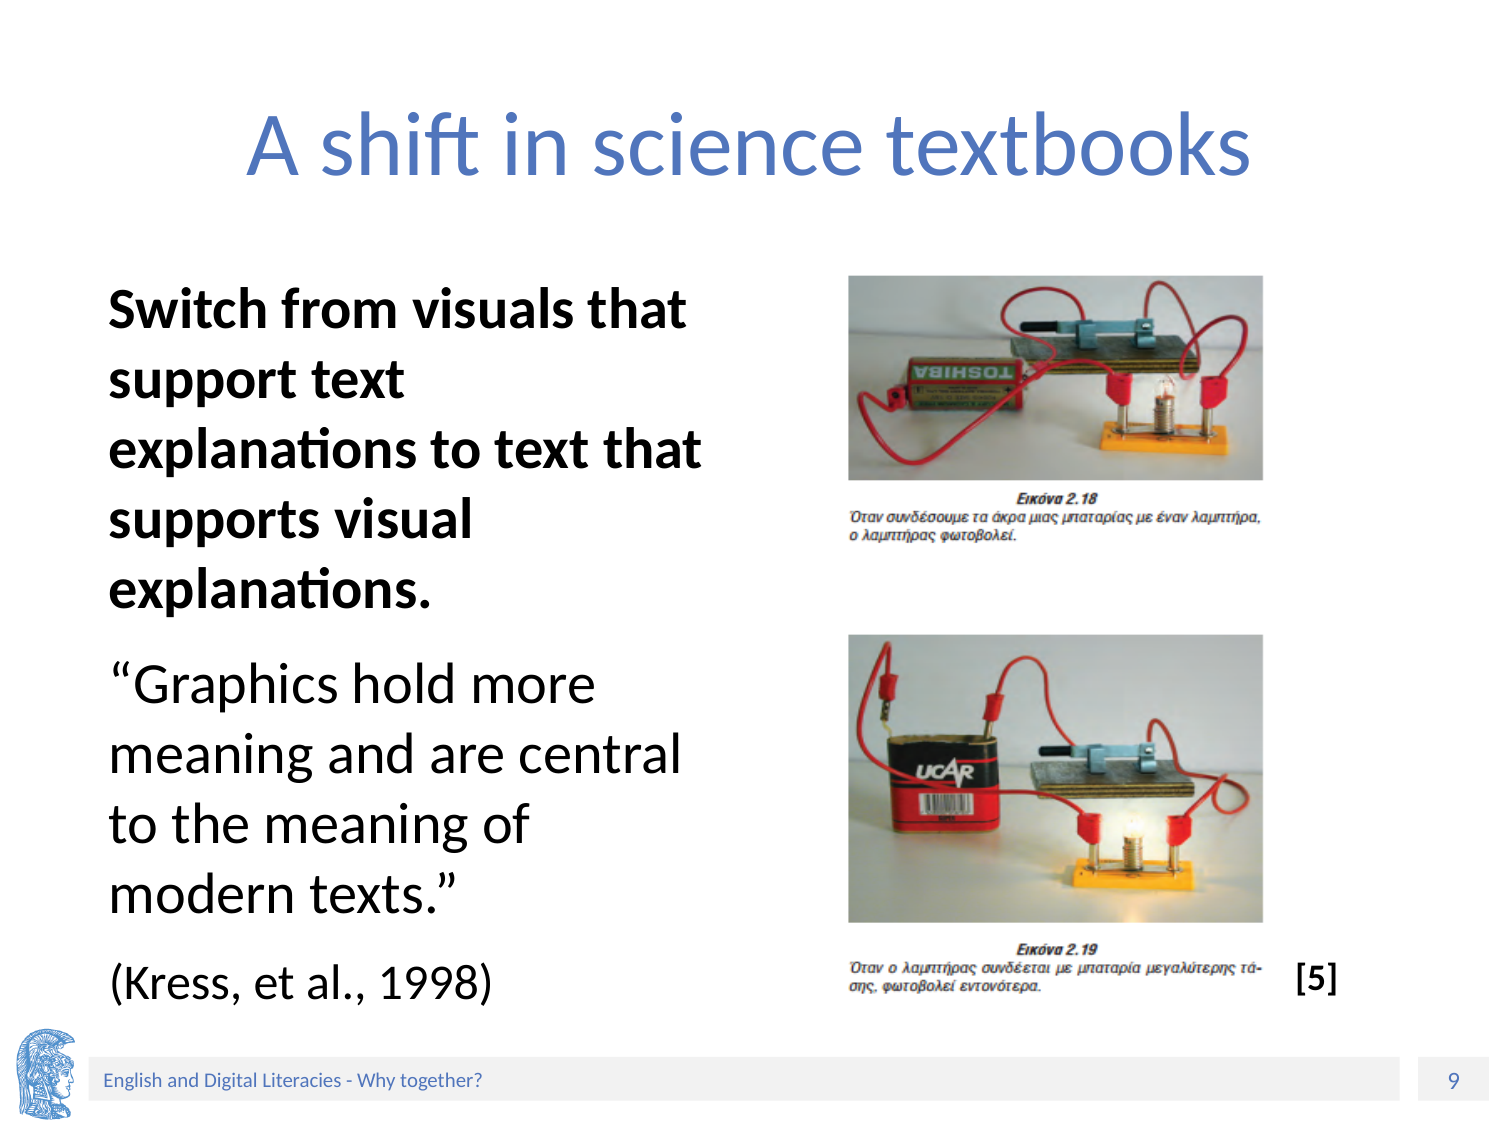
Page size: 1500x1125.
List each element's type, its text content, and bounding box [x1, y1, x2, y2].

title A shift in science textbooks [75, 45, 1425, 233]
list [832, 262, 1281, 1006]
picture [9, 1025, 81, 1120]
text_box [5] [1284, 945, 1385, 1005]
list Switch from visuals that support text explanations to text that supports visual explanations. “Graphics hold more meaning and are central to the meaning of modern texts.” (Kress, et al., 1998) [75, 262, 738, 1005]
